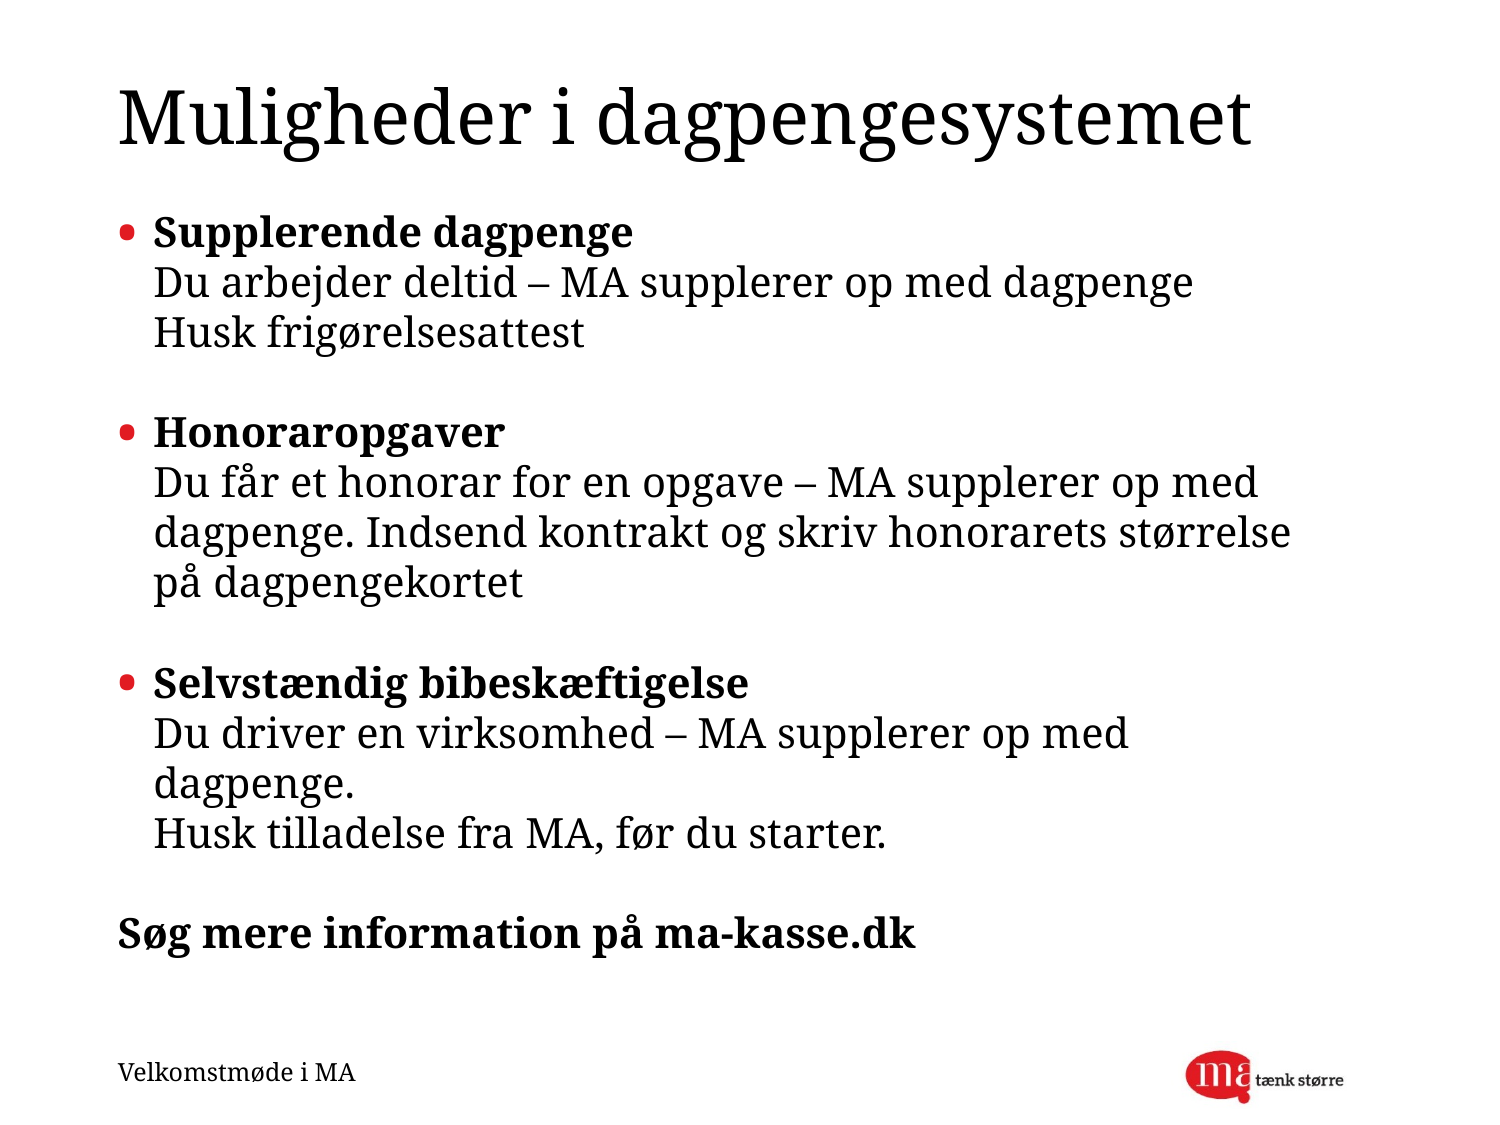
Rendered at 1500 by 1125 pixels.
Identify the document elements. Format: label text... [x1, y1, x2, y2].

title Muligheder i dagpengesystemet [103, 72, 1397, 164]
list Velkomstmøde i MA [103, 1053, 706, 1098]
list Supplerende dagpenge Du arbejder deltid – MA supplerer op med dagpenge Husk frigørelsesattest Honoraropgaver Du får et honorar for en opgave – MA supplerer op med dagpenge. Indsend kontrakt og skriv honorarets størrelse på dagpengekortet Selvstændig bibeskæftigelse Du driver en virksomhed – MA supplerer op med dagpenge. Husk tilladelse fra MA, før du starter. Søg mere information på ma-kasse.dk [103, 198, 1320, 794]
picture [1171, 1041, 1355, 1109]
